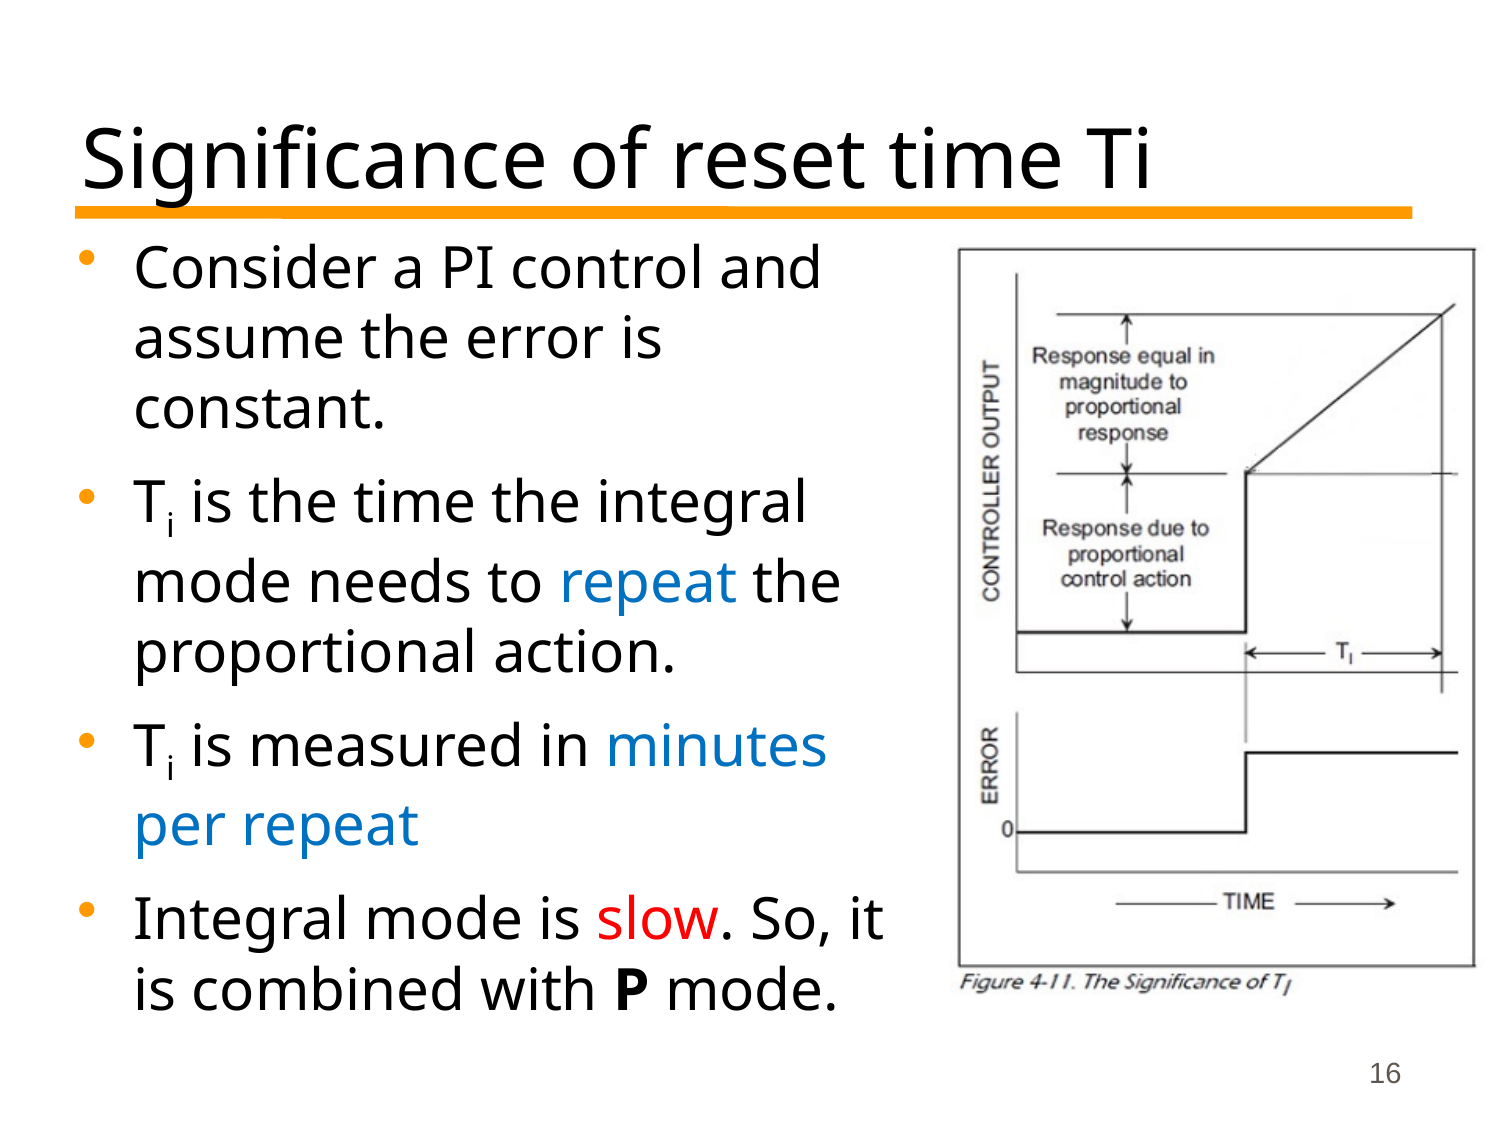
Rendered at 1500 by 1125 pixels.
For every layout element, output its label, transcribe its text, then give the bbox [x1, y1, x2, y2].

list Consider a PI control and assume the error is constant. Ti is the time the integral mode needs to repeat the proportional action. Ti is measured in minutes per repeat Integral mode is slow. So, it is combined with P mode. [62, 222, 900, 992]
picture [949, 243, 1485, 999]
slide_number 16 [1103, 1021, 1417, 1098]
title Significance of reset time Ti [66, 24, 1413, 213]
